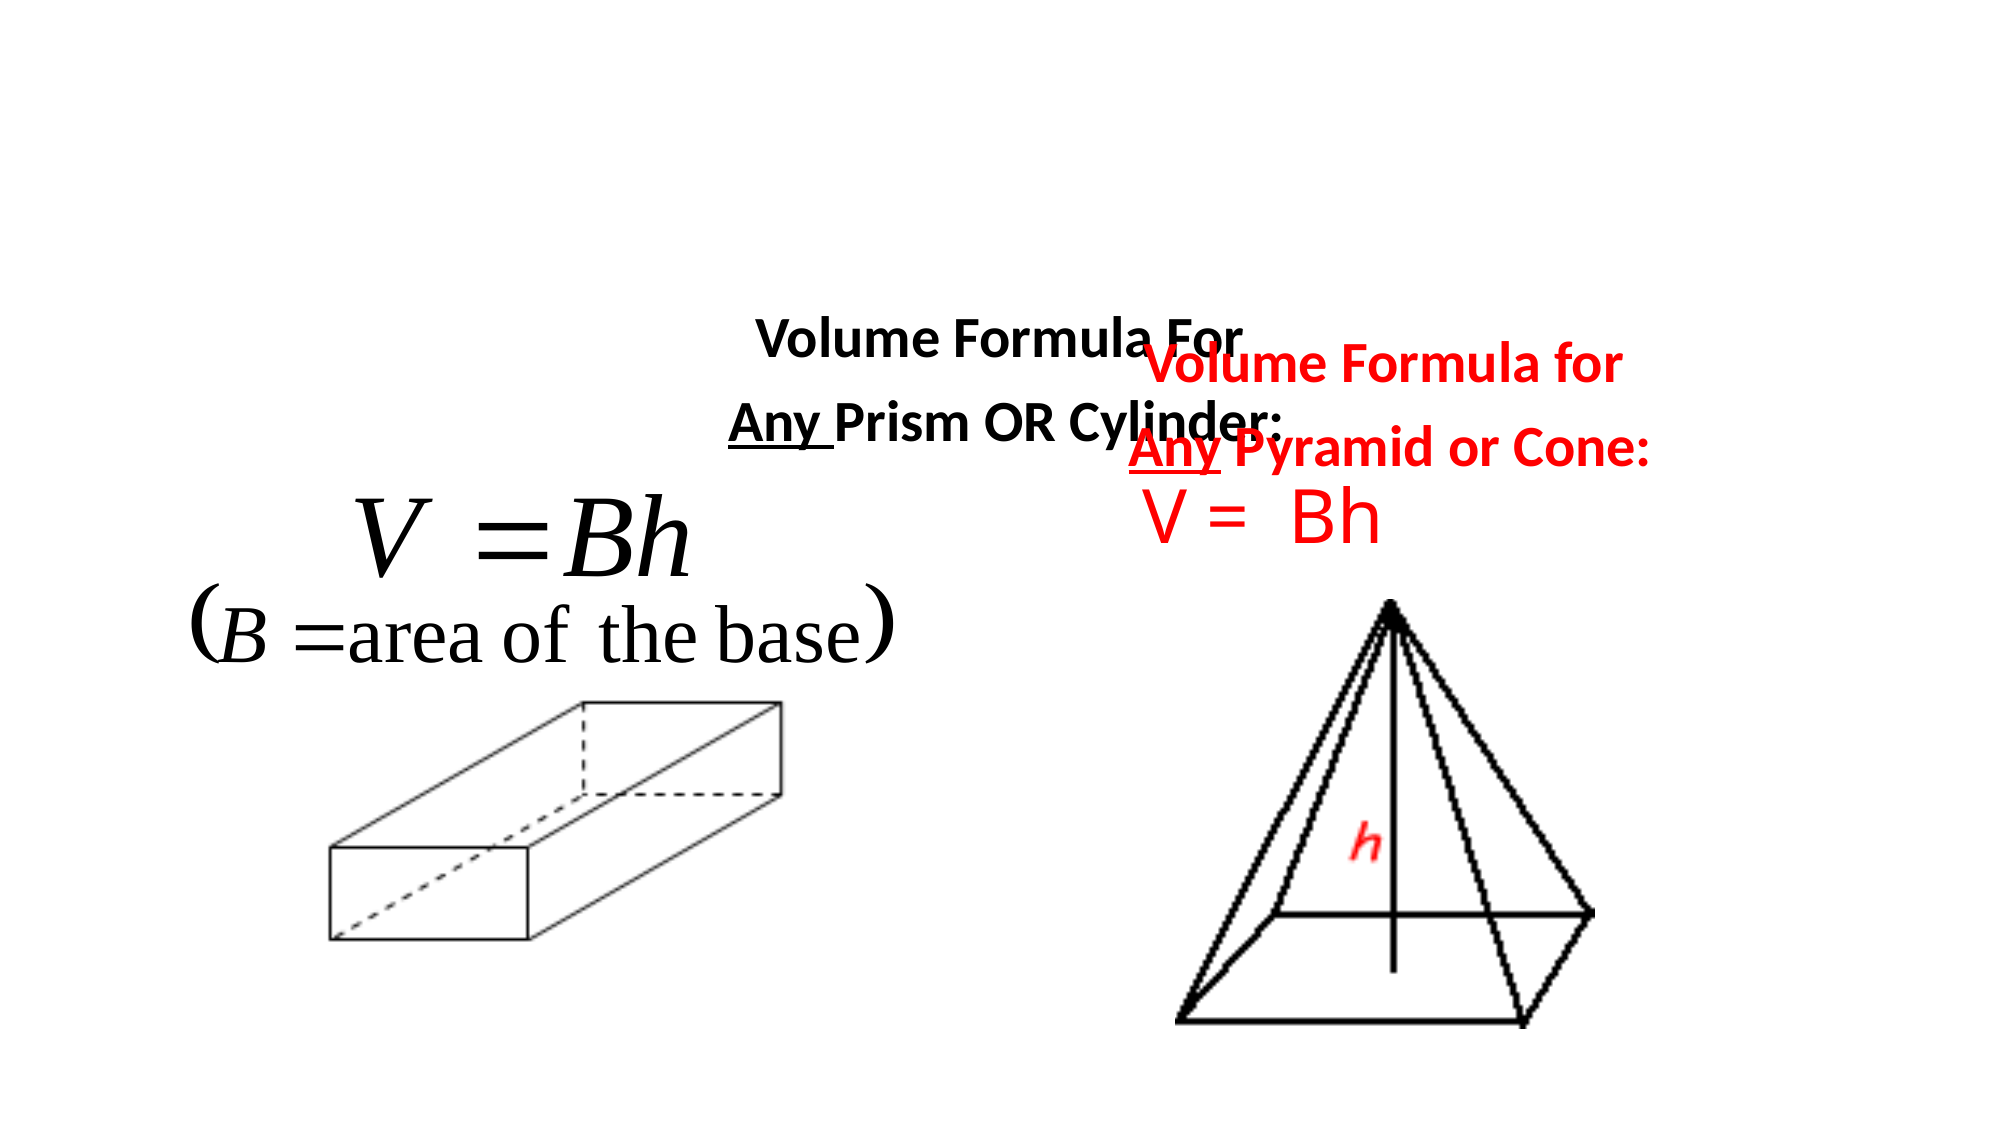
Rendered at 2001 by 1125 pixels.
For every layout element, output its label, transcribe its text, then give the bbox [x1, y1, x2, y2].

list Volume Formula for Any Pyramid or Cone: [1050, 324, 1718, 1000]
picture [1174, 599, 1595, 1029]
picture [265, 697, 804, 978]
list Volume Formula For Any Prism OR Cylinder: [137, 299, 1863, 1014]
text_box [177, 467, 896, 697]
